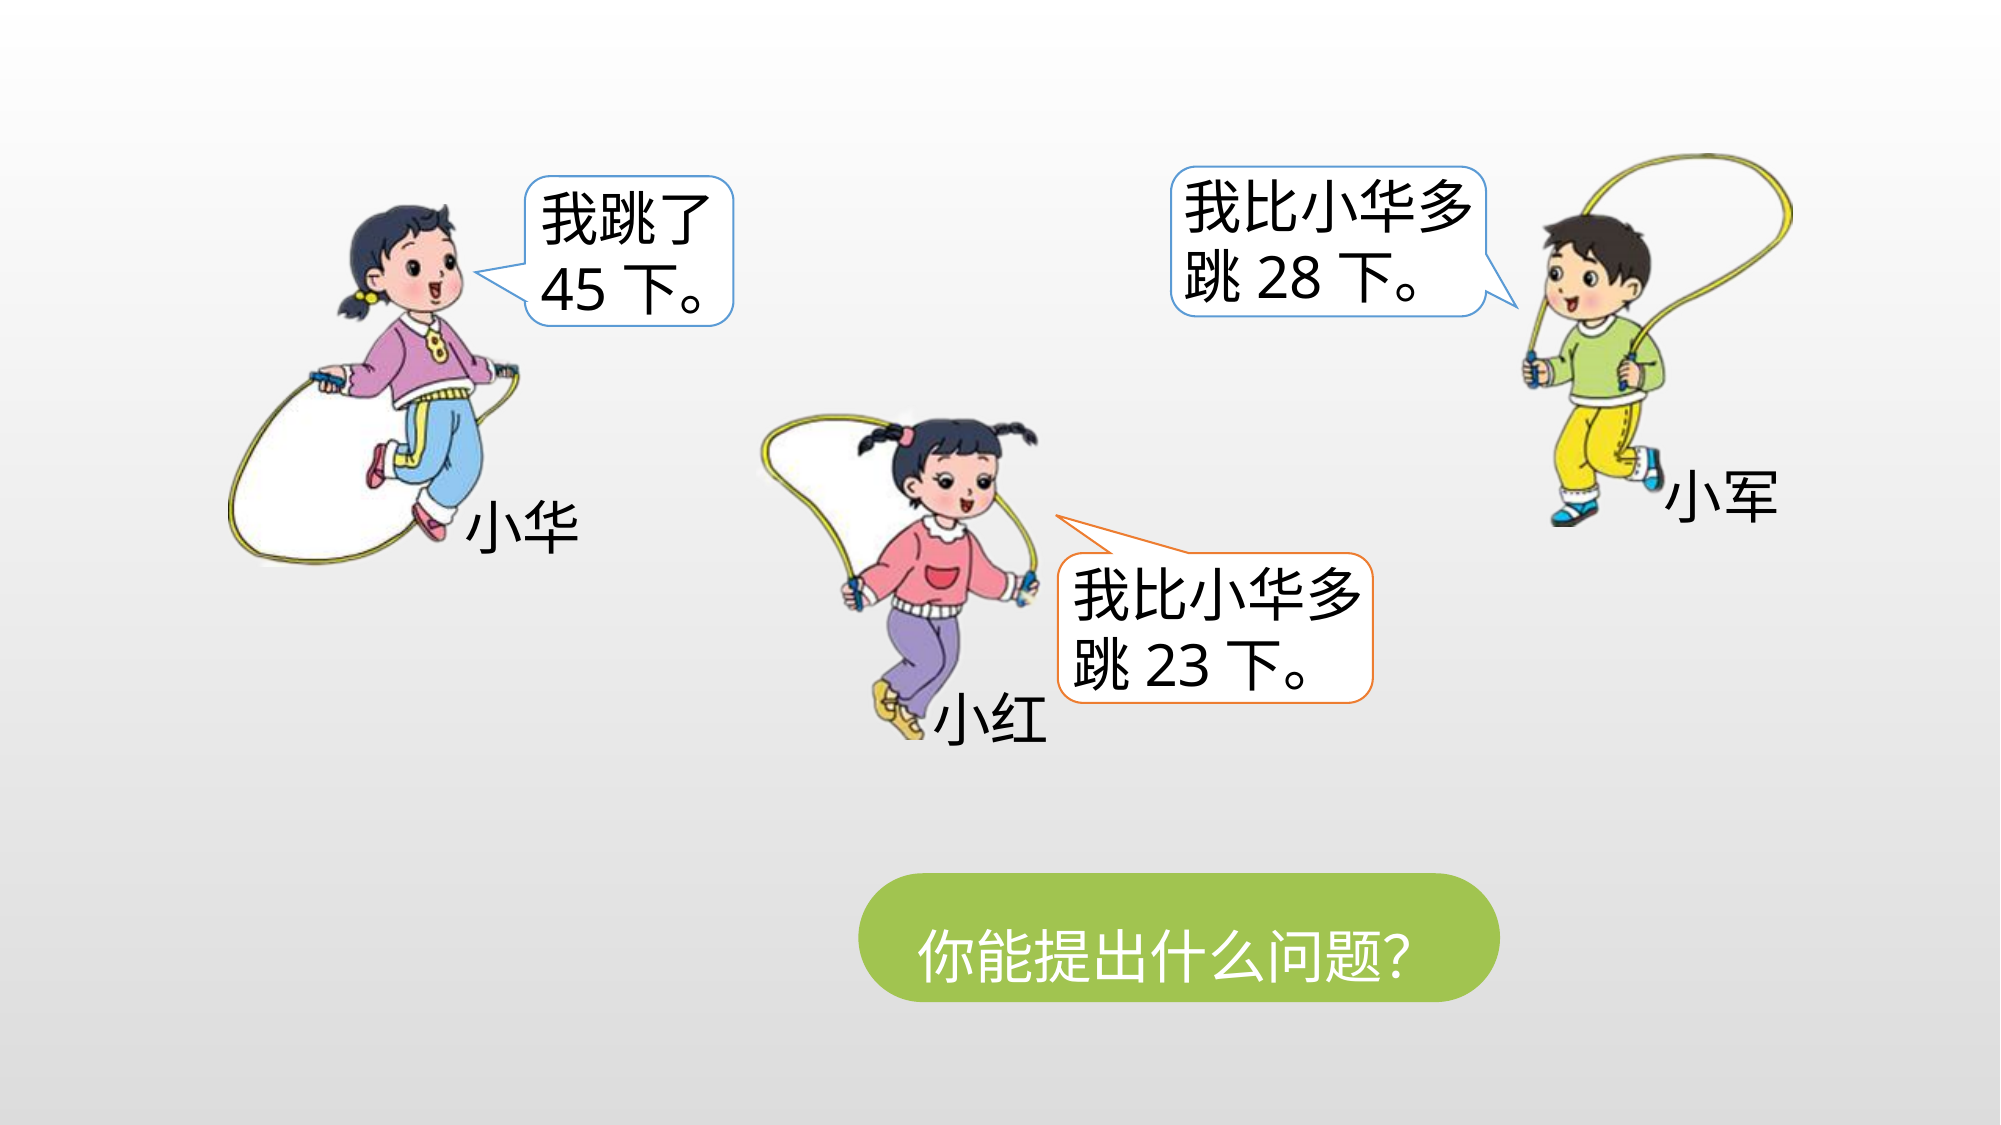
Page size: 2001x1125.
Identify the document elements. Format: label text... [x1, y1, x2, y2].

text_box 小红 [917, 706, 1076, 761]
text_box 你能提出什么问题？ [857, 872, 1502, 1004]
text_box 我跳了45下。 [525, 174, 772, 330]
text_box [1070, 518, 1182, 550]
text_box 我比小华多跳28下。 [1169, 162, 1501, 318]
text_box 小军 [1649, 452, 1823, 538]
text_box 我比小华多跳23下。 [1070, 550, 1420, 706]
text_box 小华 [449, 483, 608, 569]
picture [228, 204, 537, 567]
picture [756, 379, 1070, 740]
picture [1501, 153, 1793, 527]
